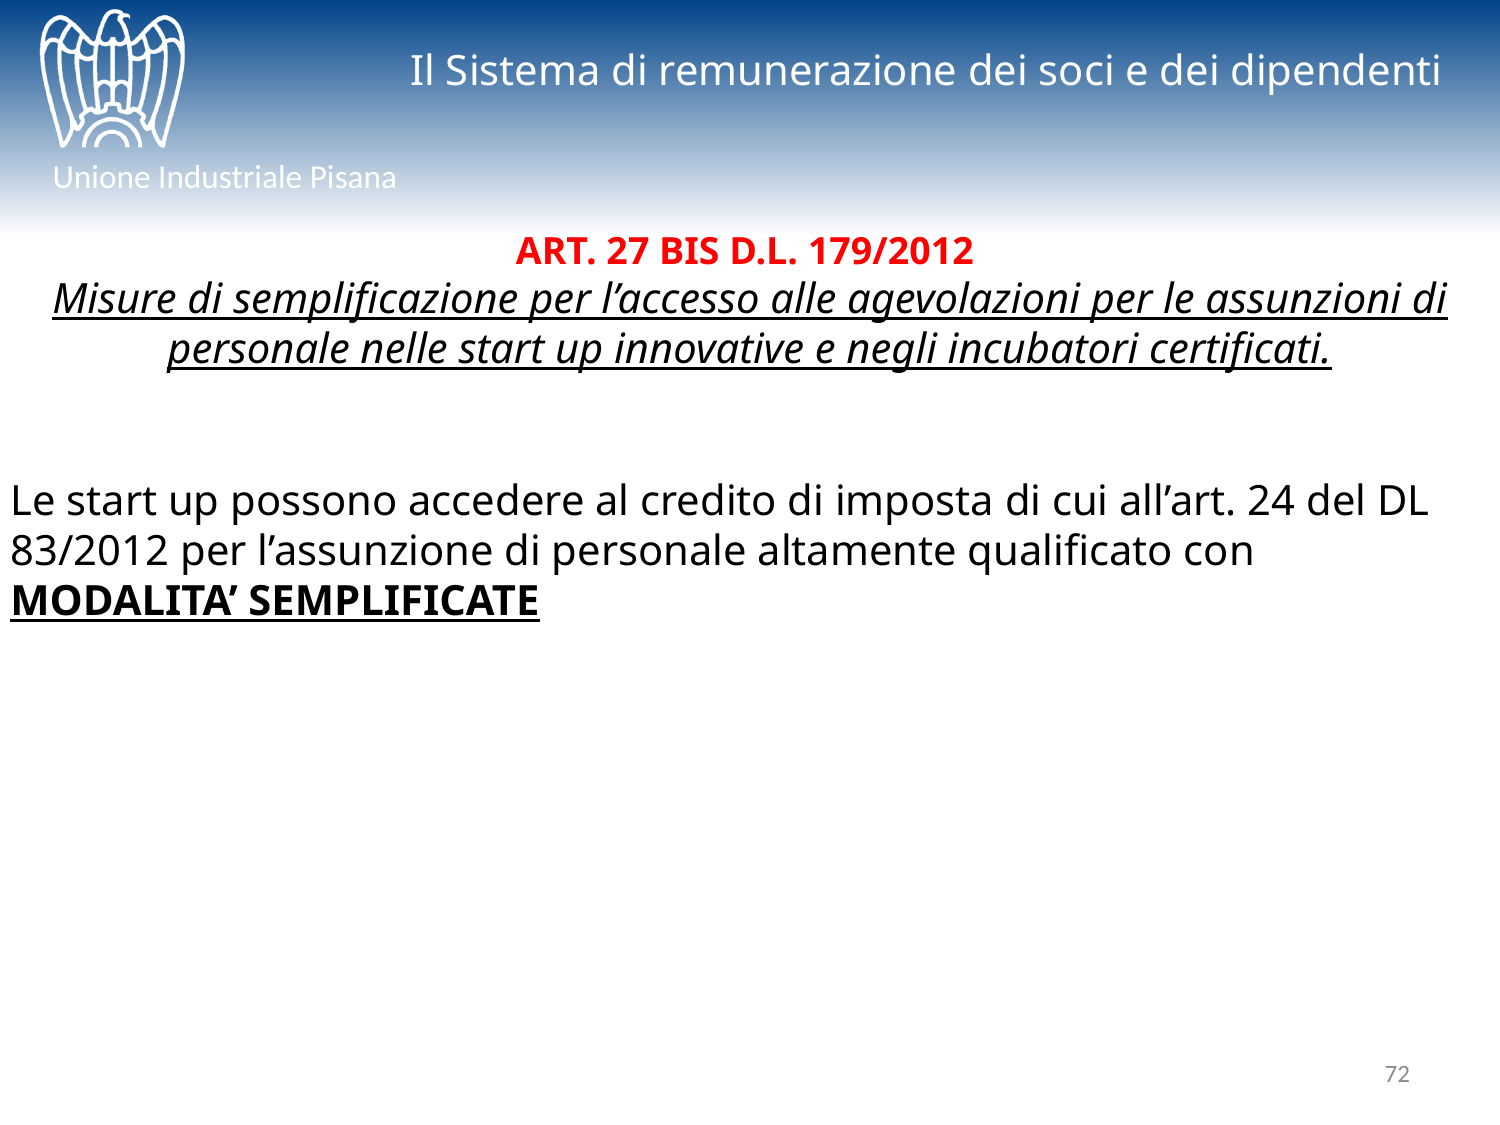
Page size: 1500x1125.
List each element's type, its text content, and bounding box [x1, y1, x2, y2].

slide_number 72 [1074, 1042, 1425, 1103]
text_box ART. 27 BIS D.L. 179/2012 Misure di semplificazione per l’accesso alle agevolazioni per le assunzioni di personale nelle start up innovative e negli incubatori certificati. [0, 219, 1500, 380]
text_box Le start up possono accedere al credito di imposta di cui all’art. 24 del DL 83/2012 per l’assunzione di personale altamente qualificato con MODALITA’ SEMPLIFICATE [0, 466, 1495, 632]
text_box Il Sistema di remunerazione dei soci e dei dipendenti [395, 36, 1471, 147]
picture [39, 8, 185, 148]
text_box Unione Industriale Pisana [0, 147, 450, 203]
